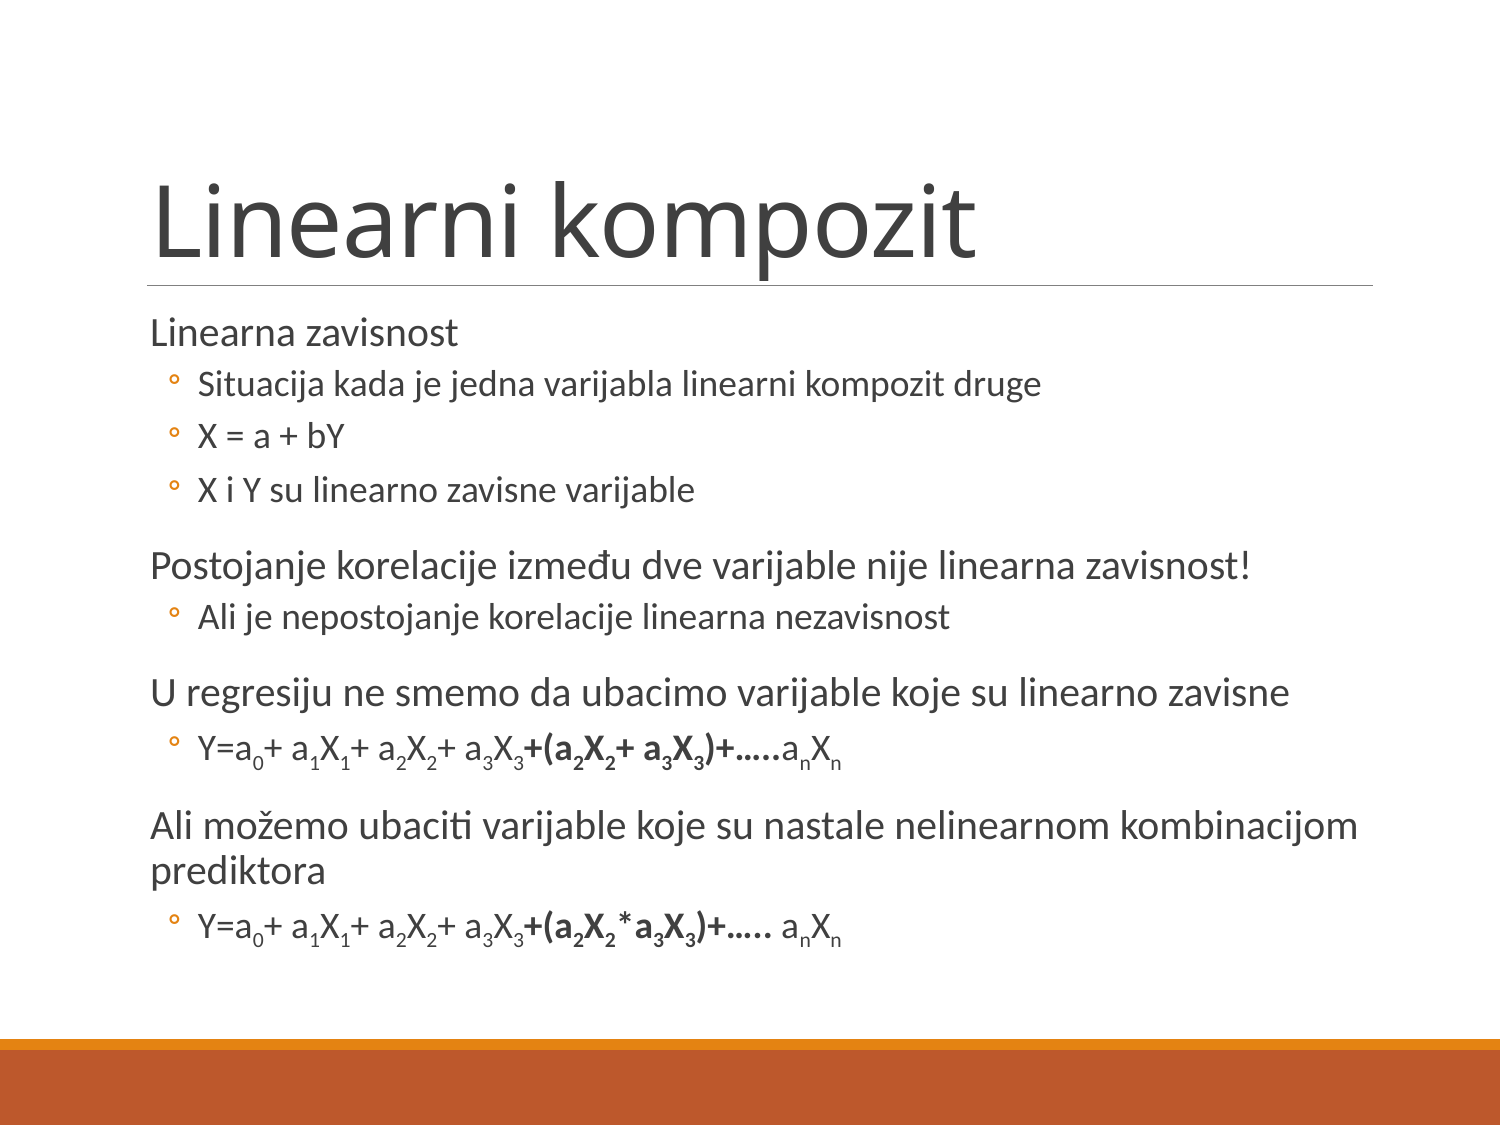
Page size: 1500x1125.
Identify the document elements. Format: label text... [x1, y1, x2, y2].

list Linearna zavisnost Situacija kada je jedna varijabla linearni kompozit druge X = a + bY X i Y su linearno zavisne varijable Postojanje korelacije između dve varijable nije linearna zavisnost! Ali je nepostojanje korelacije linearna nezavisnost U regresiju ne smemo da ubacimo varijable koje su linearno zavisne Y=a0+ a1X1+ a2X2+ a3X3+(a2X2+ a3X3)+…..anXn Ali možemo ubaciti varijable koje su nastale nelinearnom kombinacijom prediktora Y=a0+ a1X1+ a2X2+ a3X3+(a2X2*a3X3)+….. anXn [135, 302, 1373, 963]
title Linearni kompozit [135, 47, 1373, 285]
